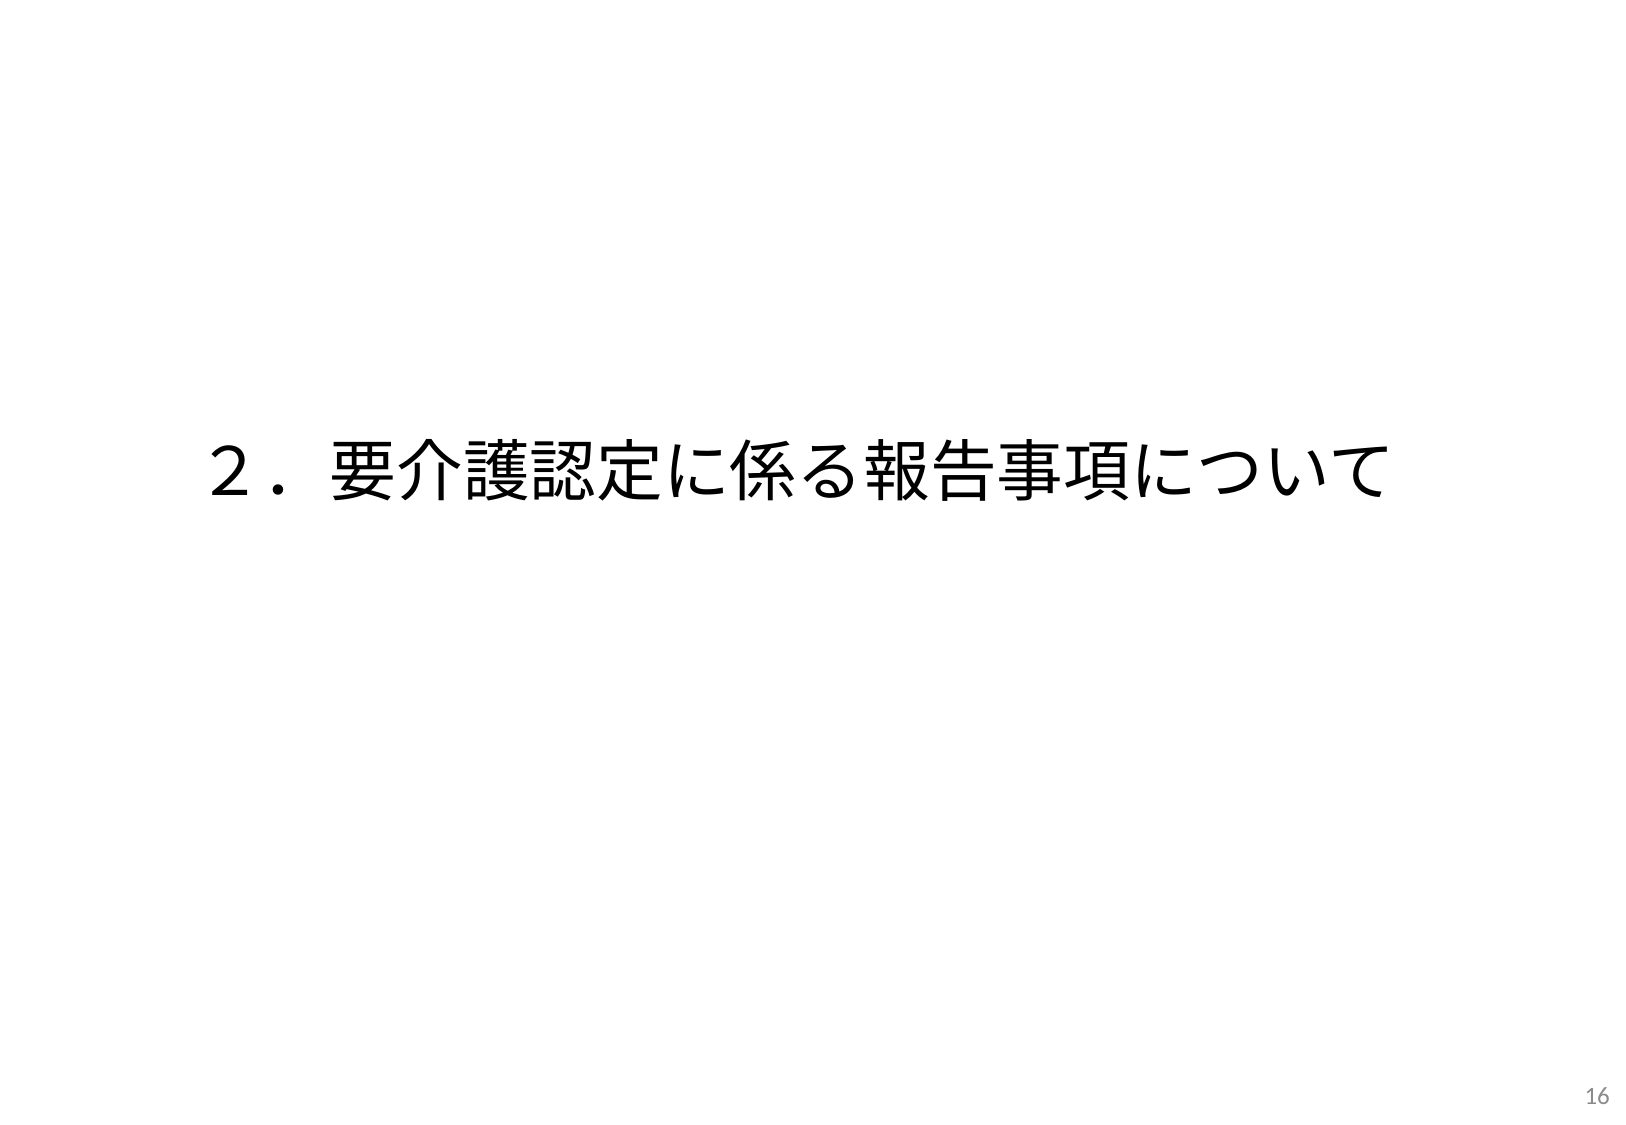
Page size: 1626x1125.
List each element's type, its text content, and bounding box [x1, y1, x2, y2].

title ２．要介護認定に係る報告事項について [107, 367, 1418, 571]
slide_number 15 [1245, 1065, 1625, 1125]
